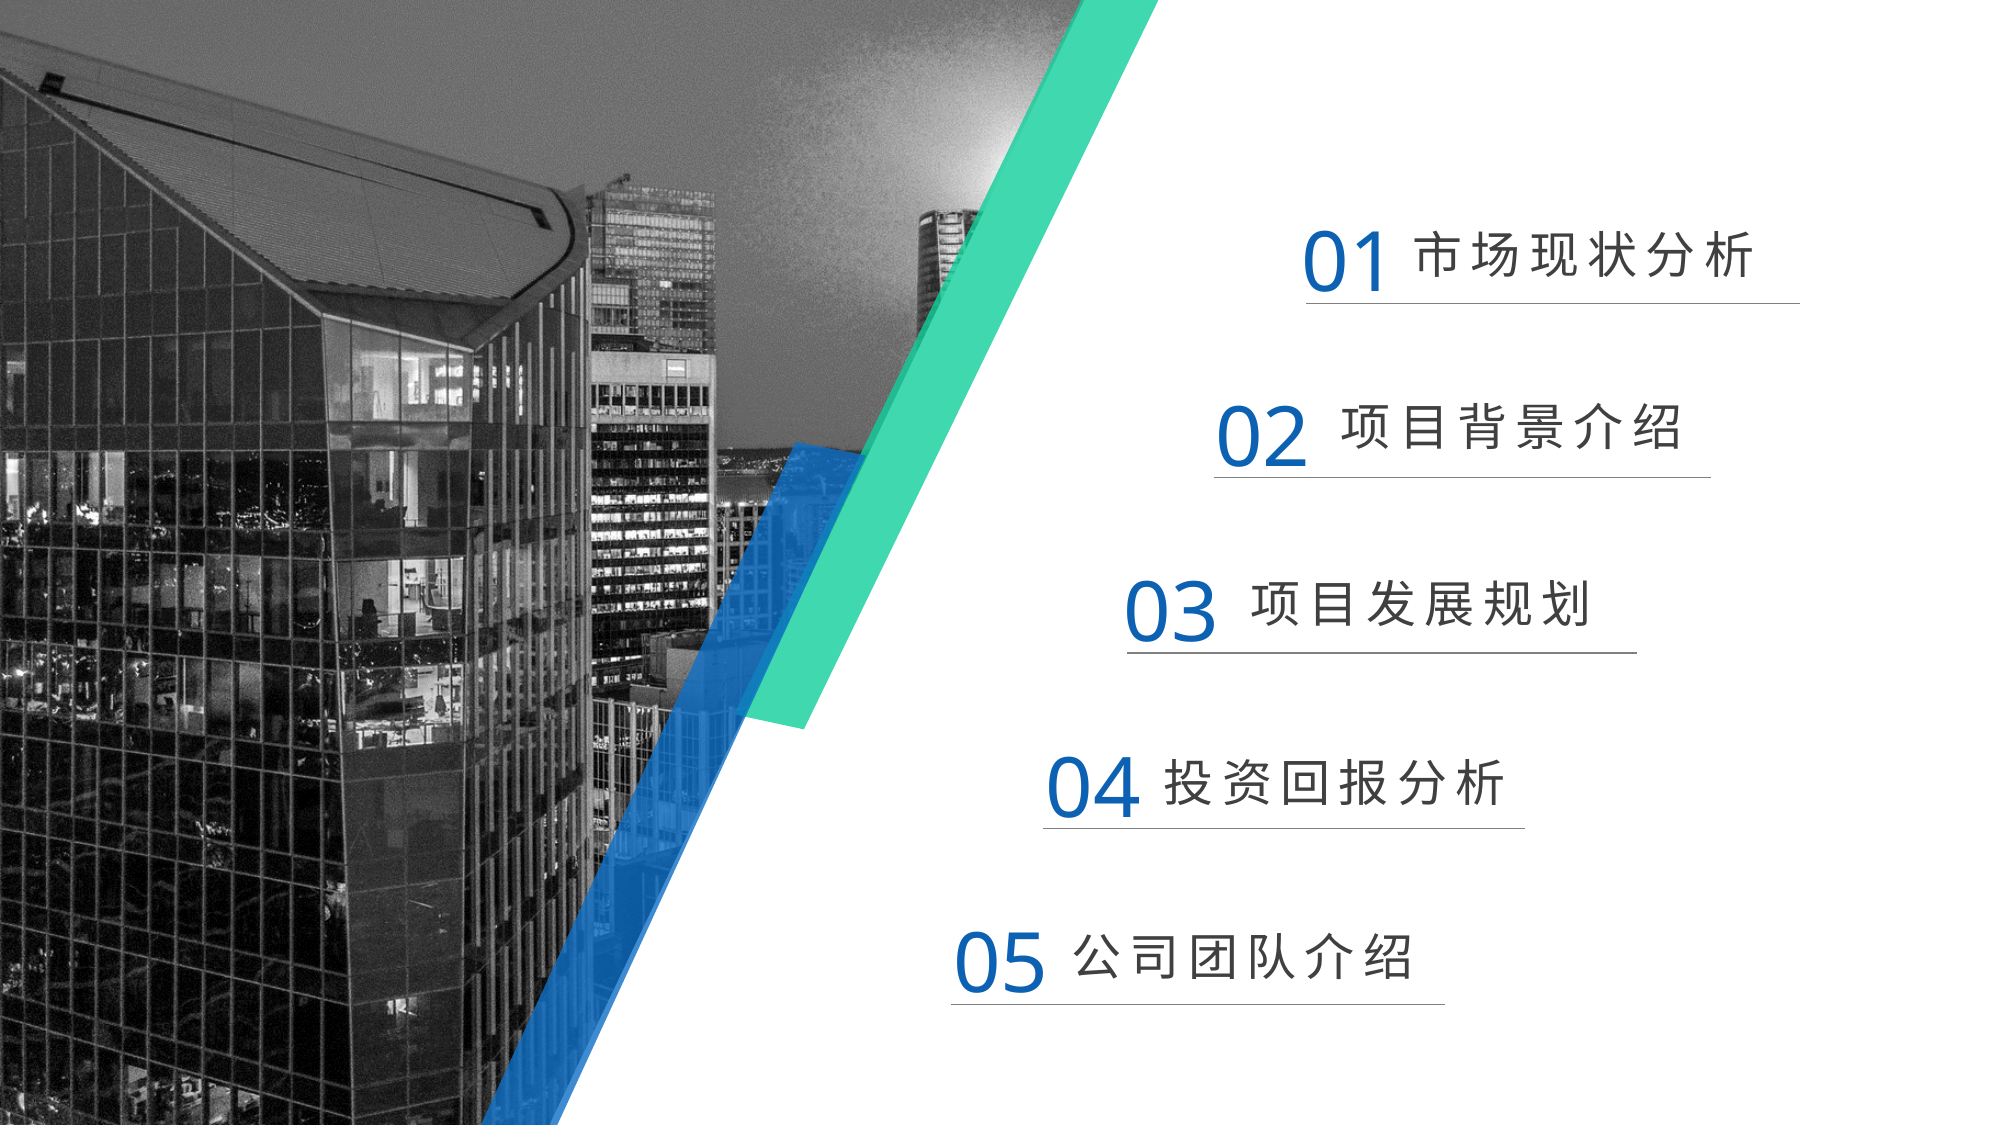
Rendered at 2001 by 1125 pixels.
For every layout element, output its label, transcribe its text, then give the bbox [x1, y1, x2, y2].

list 市场现状分析 [1397, 223, 1898, 294]
list 项目背景介绍 [1325, 394, 1826, 465]
list 项目发展规划 [1234, 572, 1736, 643]
list 投资回报分析 [1148, 750, 1650, 821]
list 公司团队介绍 [1056, 924, 1573, 995]
picture [0, 0, 1080, 1125]
